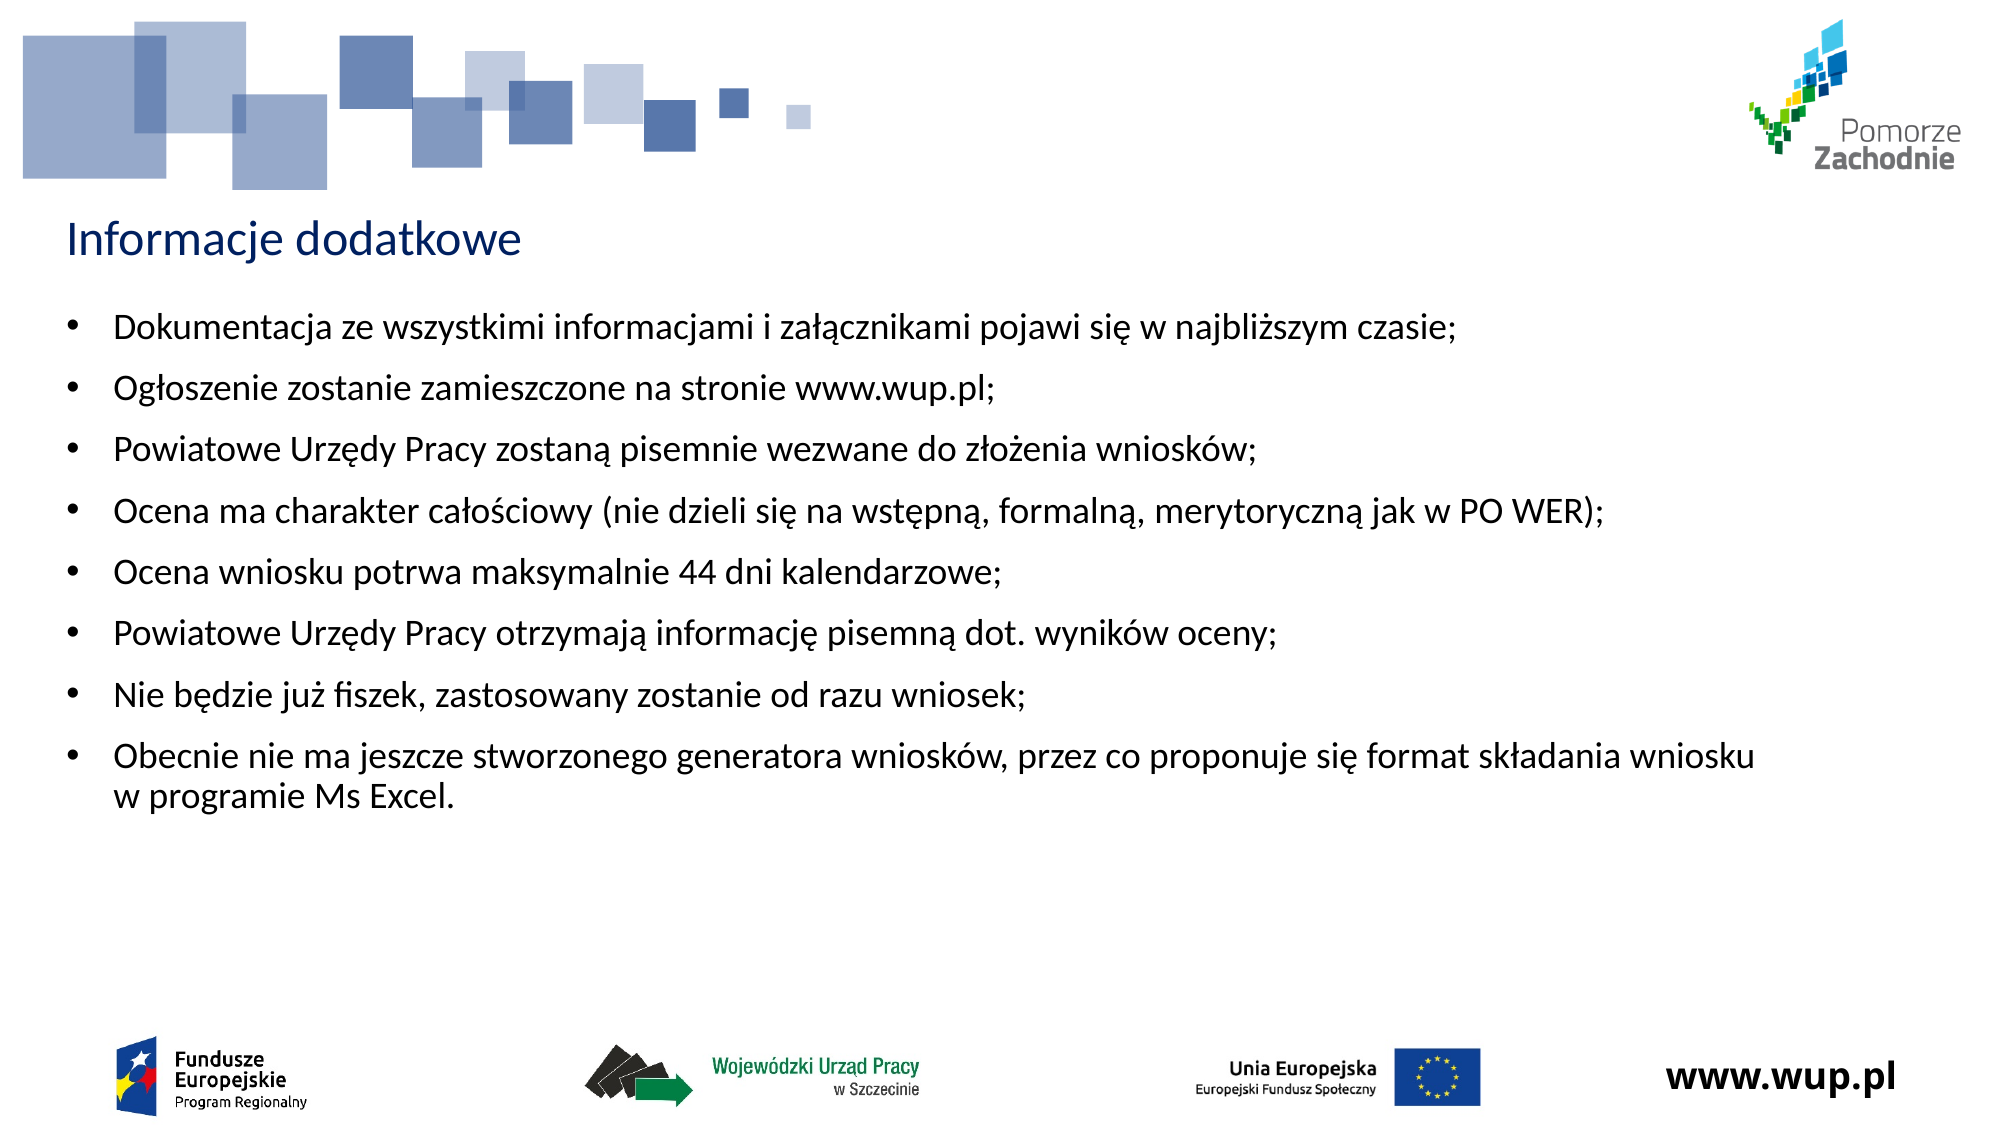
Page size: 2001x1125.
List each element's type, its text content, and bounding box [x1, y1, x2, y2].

title Informacje dodatkowe [51, 204, 1913, 287]
list Dokumentacja ze wszystkimi informacjami i załącznikami pojawi się w najbliższym czasie; Ogłoszenie zostanie zamieszczone na stronie www.wup.pl; Powiatowe Urzędy Pracy zostaną pisemnie wezwane do złożenia wniosków; Ocena ma charakter całościowy (nie dzieli się na wstępną, formalną, merytoryczną jak w PO WER); Ocena wniosku potrwa maksymalnie 44 dni kalendarzowe; Powiatowe Urzędy Pracy otrzymają informację pisemną dot. wyników oceny; Nie będzie już fiszek, zastosowany zostanie od razu wniosek; Obecnie nie ma jeszcze stworzonego generatora wniosków, przez co proponuje się format składania wniosku w programie Ms Excel. [51, 299, 1931, 1014]
picture [97, 1016, 326, 1125]
picture [571, 1031, 931, 1120]
picture [1726, 0, 1983, 194]
picture [1176, 1028, 1499, 1125]
